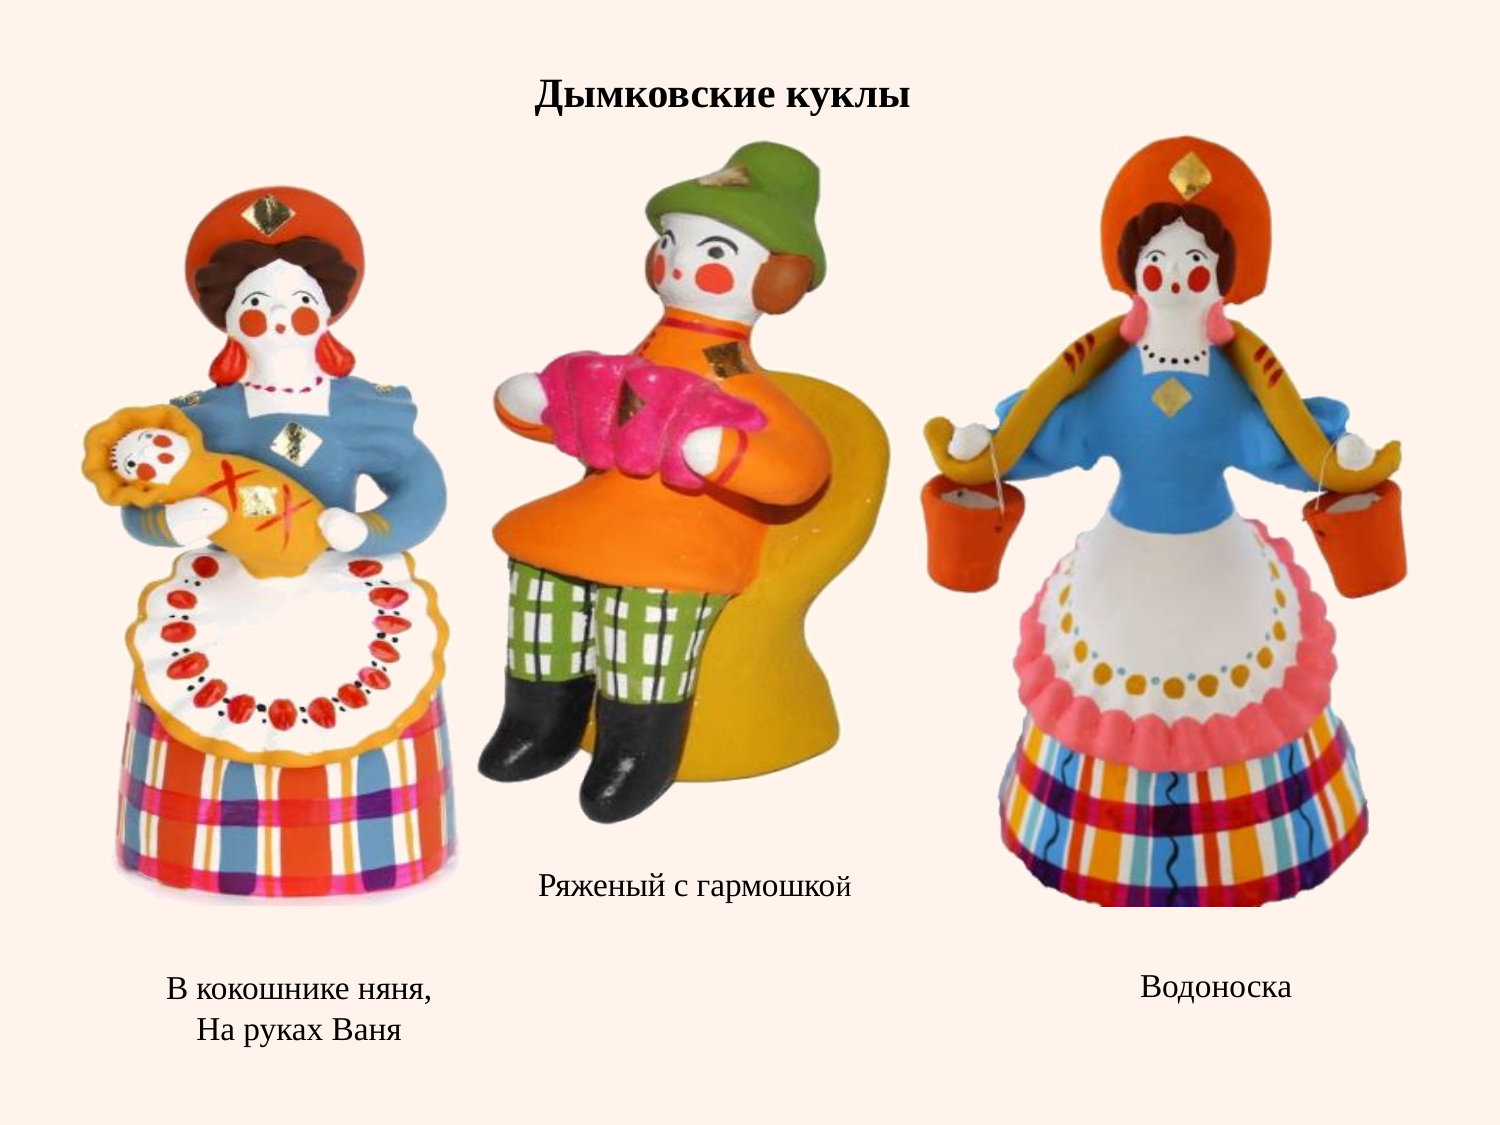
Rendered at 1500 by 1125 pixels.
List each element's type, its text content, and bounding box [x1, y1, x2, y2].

picture [75, 121, 1416, 907]
text_box Дымковские куклы [519, 54, 941, 124]
text_box В кокошнике няня, На руках Ваня [108, 959, 490, 1054]
text_box Ряженый с гармошкой [523, 852, 882, 911]
text_box Водоноска [1125, 956, 1308, 1012]
